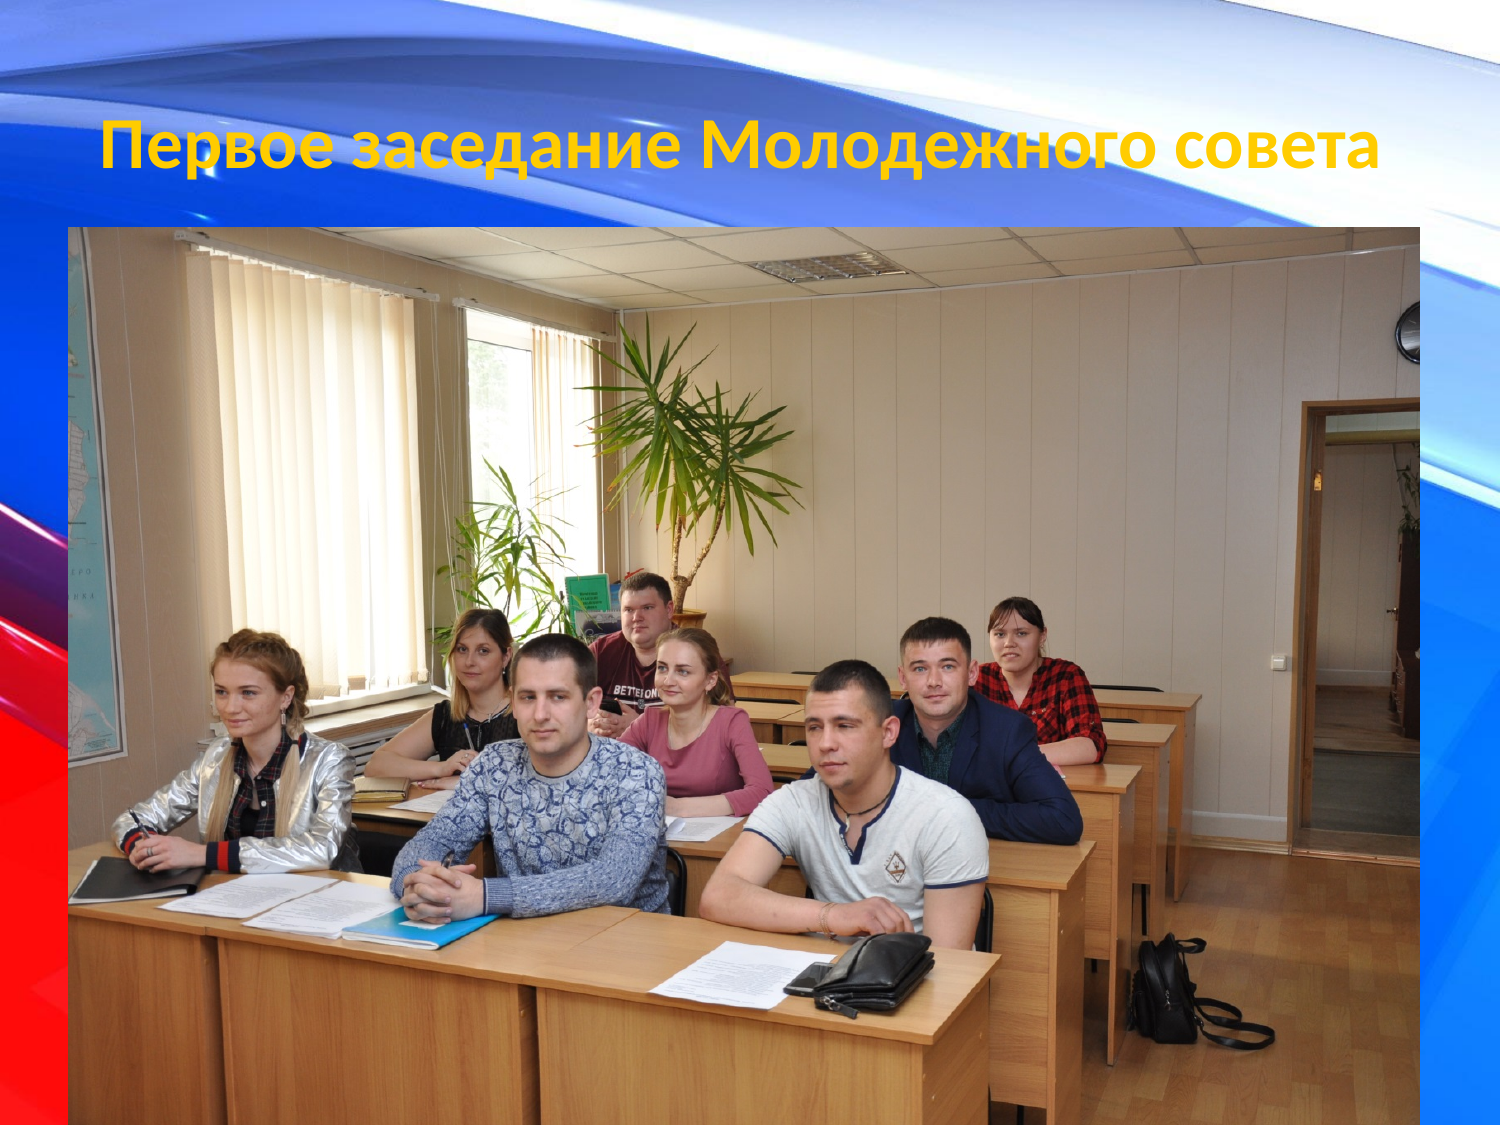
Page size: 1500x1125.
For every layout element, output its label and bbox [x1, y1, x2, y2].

list [67, 226, 1421, 1125]
picture [0, 0, 1500, 1125]
